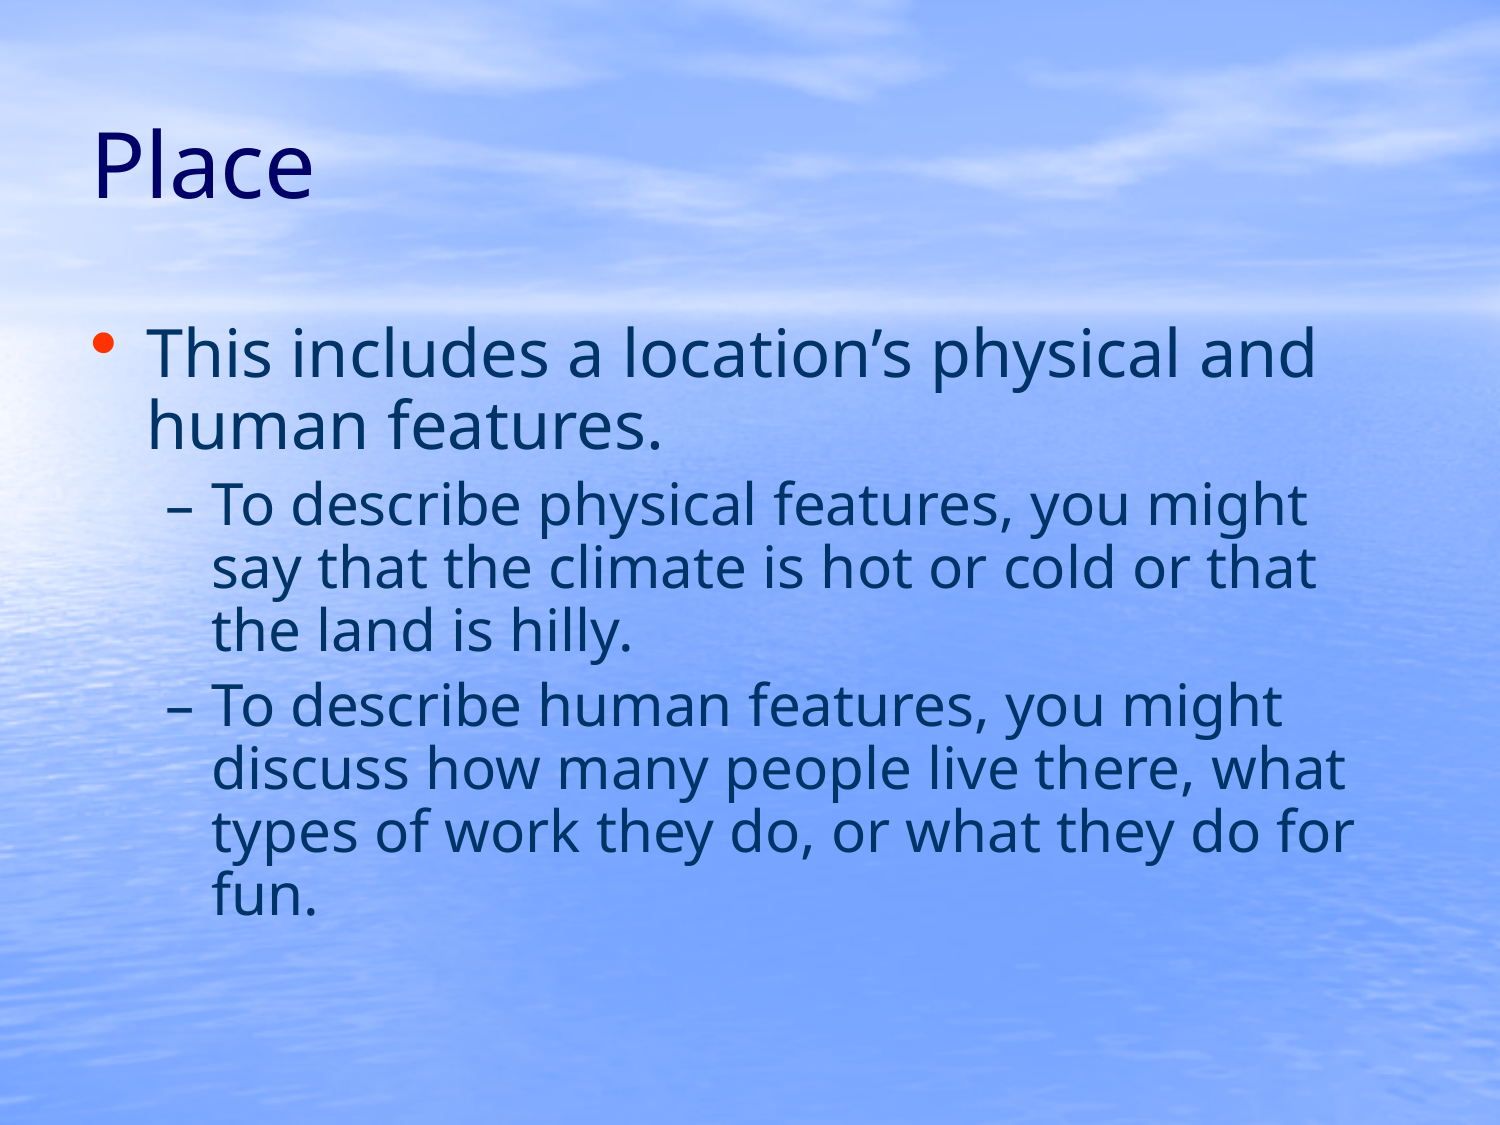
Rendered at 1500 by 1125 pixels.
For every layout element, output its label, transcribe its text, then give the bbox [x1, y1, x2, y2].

title Place [74, 47, 1426, 276]
list This includes a location’s physical and human features. To describe physical features, you might say that the climate is hot or cold or that the land is hilly. To describe human features, you might discuss how many people live there, what types of work they do, or what they do for fun. [74, 312, 1426, 988]
